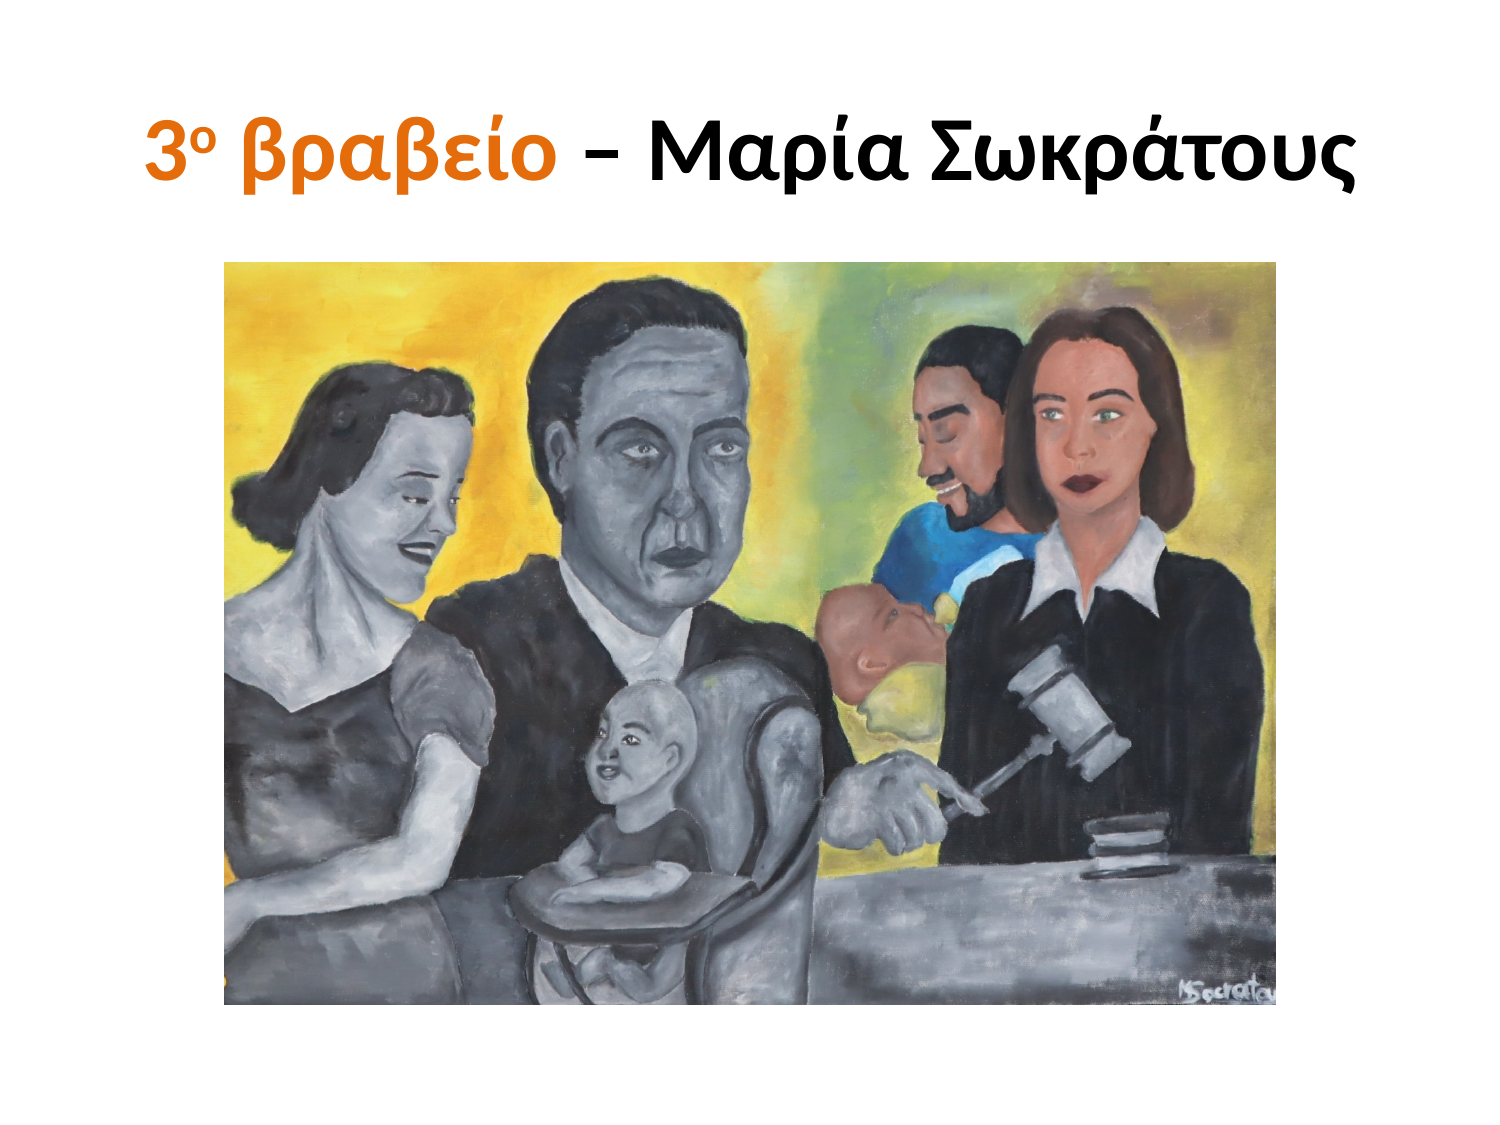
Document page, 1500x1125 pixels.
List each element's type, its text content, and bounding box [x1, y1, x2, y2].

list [224, 262, 1276, 1006]
title 3ο βραβείο – Μαρία Σωκράτους [75, 50, 1425, 238]
